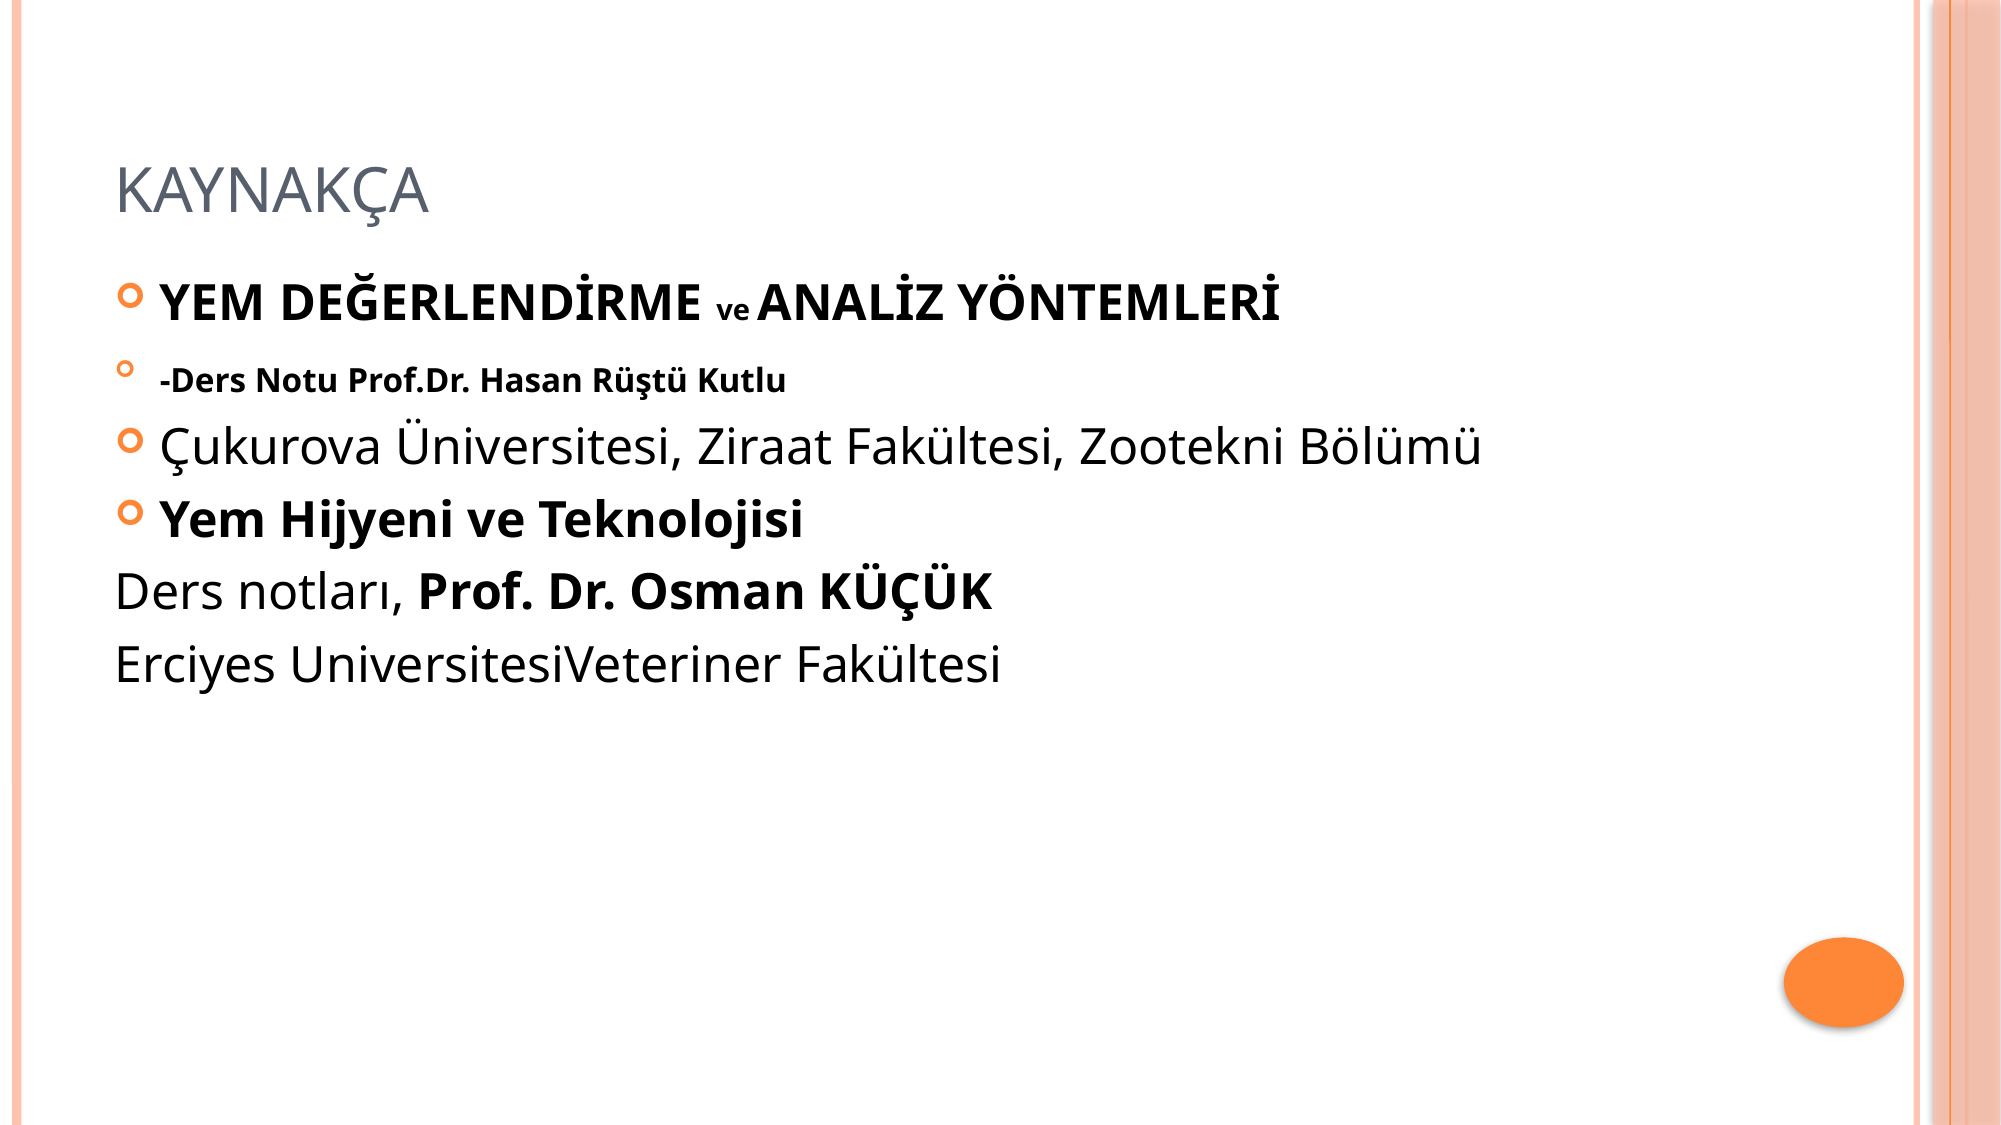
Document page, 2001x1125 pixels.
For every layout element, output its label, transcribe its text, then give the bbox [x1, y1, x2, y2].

list YEM DEĞERLENDİRME ve ANALİZ YÖNTEMLERİ -Ders Notu Prof.Dr. Hasan Rüştü Kutlu Çukurova Üniversitesi, Ziraat Fakültesi, Zootekni Bölümü Yem Hijyeni ve Teknolojisi Ders notları, Prof. Dr. Osman KÜÇÜK Erciyes UniversitesiVeteriner Fakültesi [99, 262, 1734, 1062]
title KAYNAKÇA [99, 45, 1734, 233]
